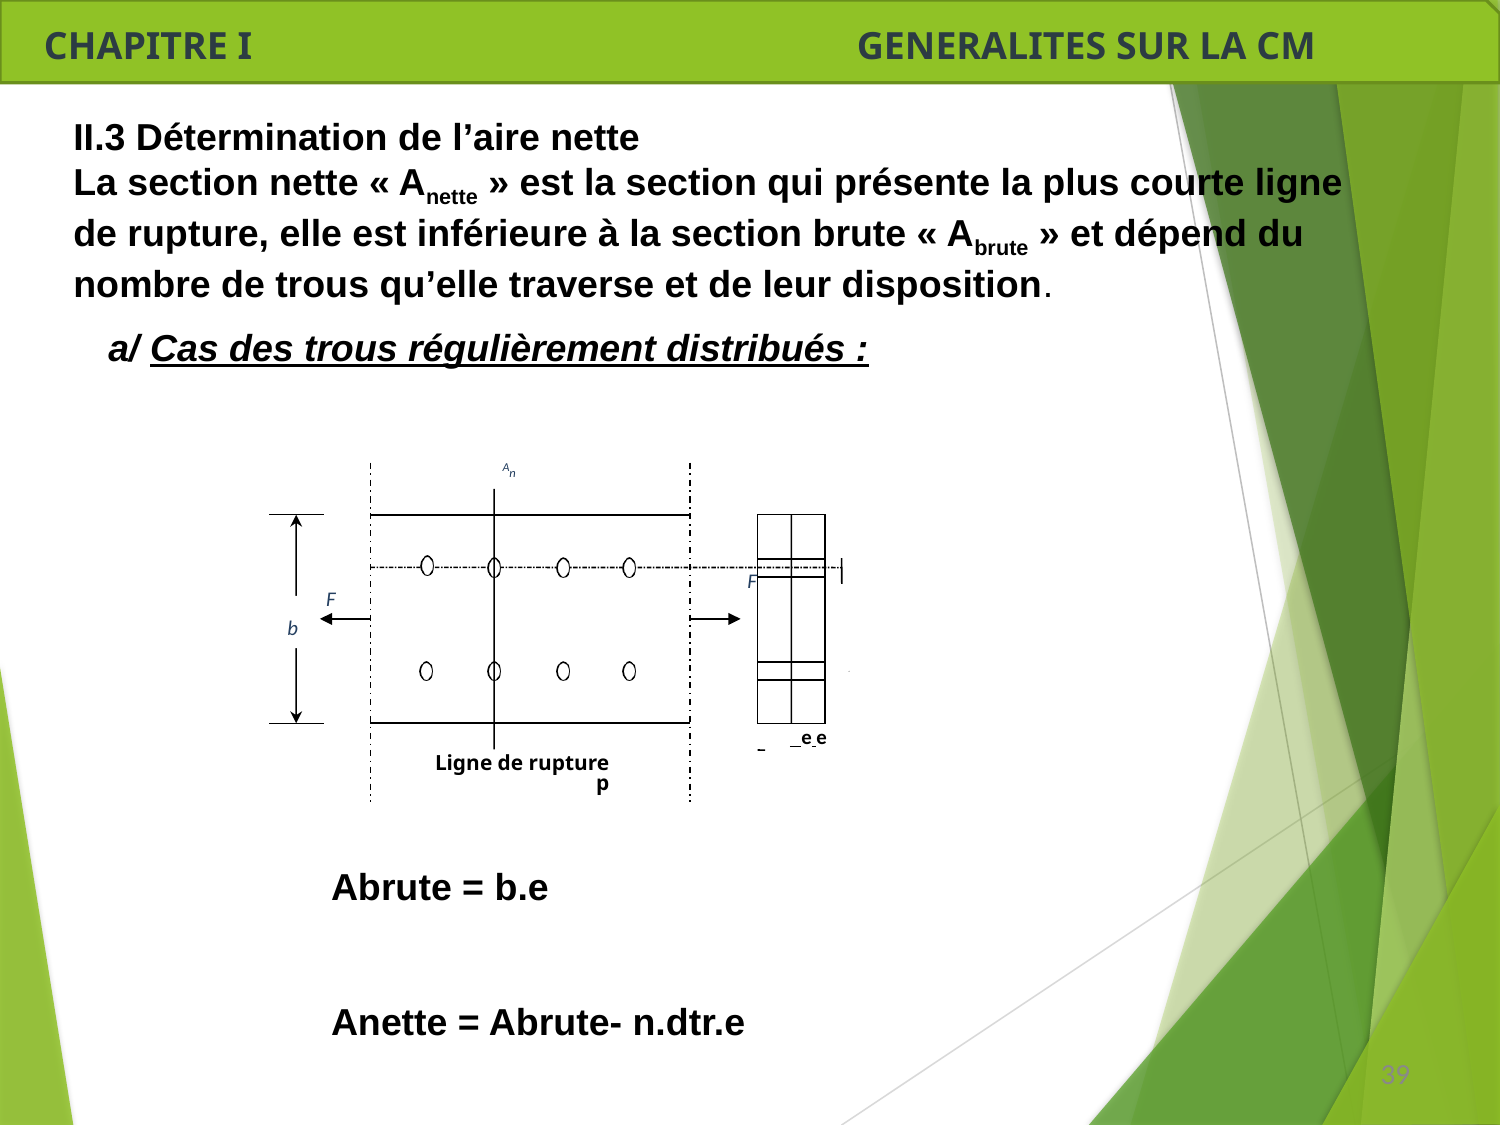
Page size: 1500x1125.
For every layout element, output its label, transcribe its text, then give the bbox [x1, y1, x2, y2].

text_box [268, 456, 850, 803]
text_box II.3 Détermination de l’aire nette La section nette « Anette » est la section qui présente la plus courte ligne de rupture, elle est inférieure à la section brute « Abrute » et dépend du nombre de trous qu’elle traverse et de leur disposition. [58, 105, 1360, 313]
text_box CHAPITRE I GENERALITES SUR LA CM [0, 0, 1500, 85]
text_box a/ Cas des trous régulièrement distribués : [93, 316, 1161, 377]
text_box Abrute = b.e Anette = Abrute- n.dtr.e [316, 855, 1172, 1051]
text_box 39 [1074, 1042, 1425, 1103]
text_box [17, 85, 1483, 238]
